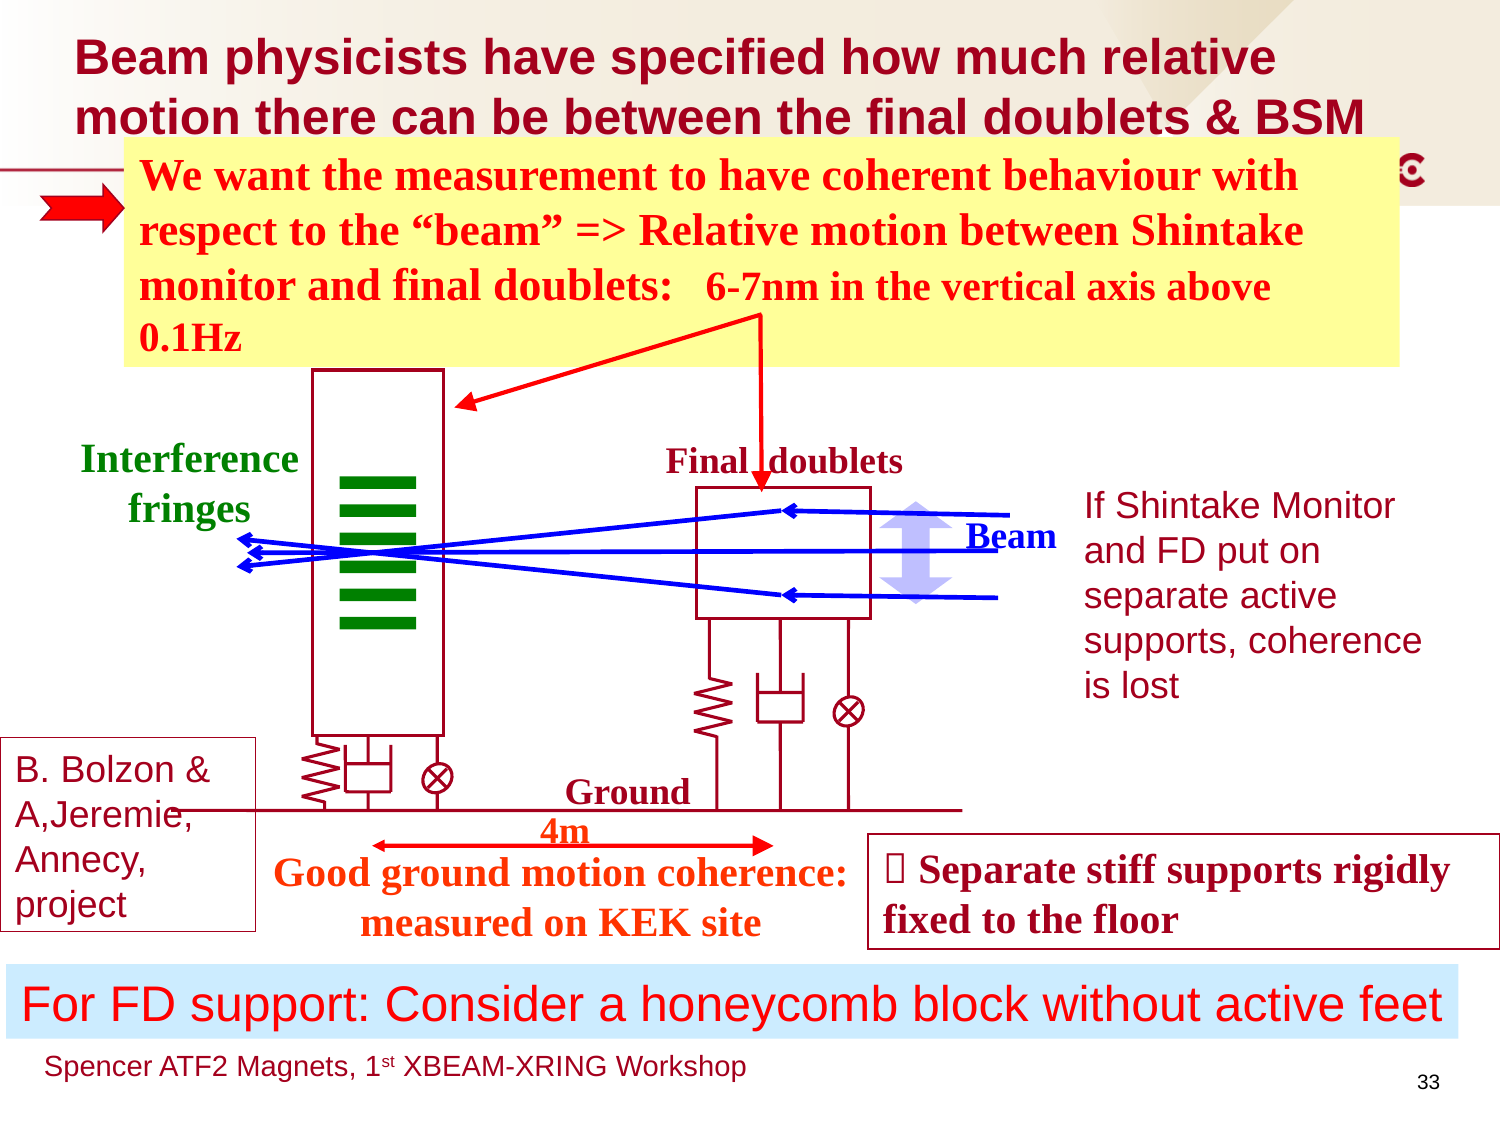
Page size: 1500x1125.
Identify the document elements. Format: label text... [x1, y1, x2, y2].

text_box [879, 501, 953, 605]
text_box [421, 735, 454, 811]
text_box [696, 511, 871, 551]
text_box Shintake monitor [231, 367, 542, 378]
text_box [782, 588, 904, 603]
text_box B. Bolzon & A,Jeremie, Annecy, project [0, 737, 256, 932]
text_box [312, 369, 444, 736]
text_box [696, 587, 871, 619]
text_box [757, 613, 804, 811]
text_box [696, 487, 871, 519]
text_box Ground [621, 811, 706, 820]
text_box 4m [525, 798, 621, 836]
text_box Ground [549, 759, 688, 810]
text_box  Separate stiff supports rigidly fixed to the floor [868, 834, 1500, 949]
text_box [454, 314, 762, 412]
text_box Final doublets [650, 428, 761, 489]
title Beam physicists have specified how much relative motion there can be between the final doublets & BSM [74, 21, 1404, 145]
text_box Final doublets [762, 428, 919, 489]
text_box [781, 503, 899, 519]
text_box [301, 735, 339, 811]
text_box [751, 315, 772, 493]
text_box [344, 744, 392, 811]
text_box For FD support: Consider a honeycomb block without active feet [6, 964, 1459, 1039]
text_box [236, 533, 307, 548]
text_box Beam [950, 503, 1068, 564]
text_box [693, 613, 733, 811]
text_box Good ground motion coherence: measured on KEK site [171, 836, 951, 952]
text_box [236, 558, 307, 573]
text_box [834, 695, 863, 728]
text_box [41, 184, 124, 232]
text_box If Shintake Monitor and FD put on separate active supports, coherence is lost [1068, 473, 1468, 714]
text_box [696, 552, 871, 596]
text_box Interference fringes [65, 423, 307, 539]
text_box We want the measurement to have coherent behaviour with respect to the “beam” => Relative motion between Shintake monitor and final doublets: 6-7nm in the vertical axis above 0.1Hz [123, 145, 1400, 367]
picture [0, 0, 1500, 206]
slide_number 33 [1405, 1036, 1458, 1125]
